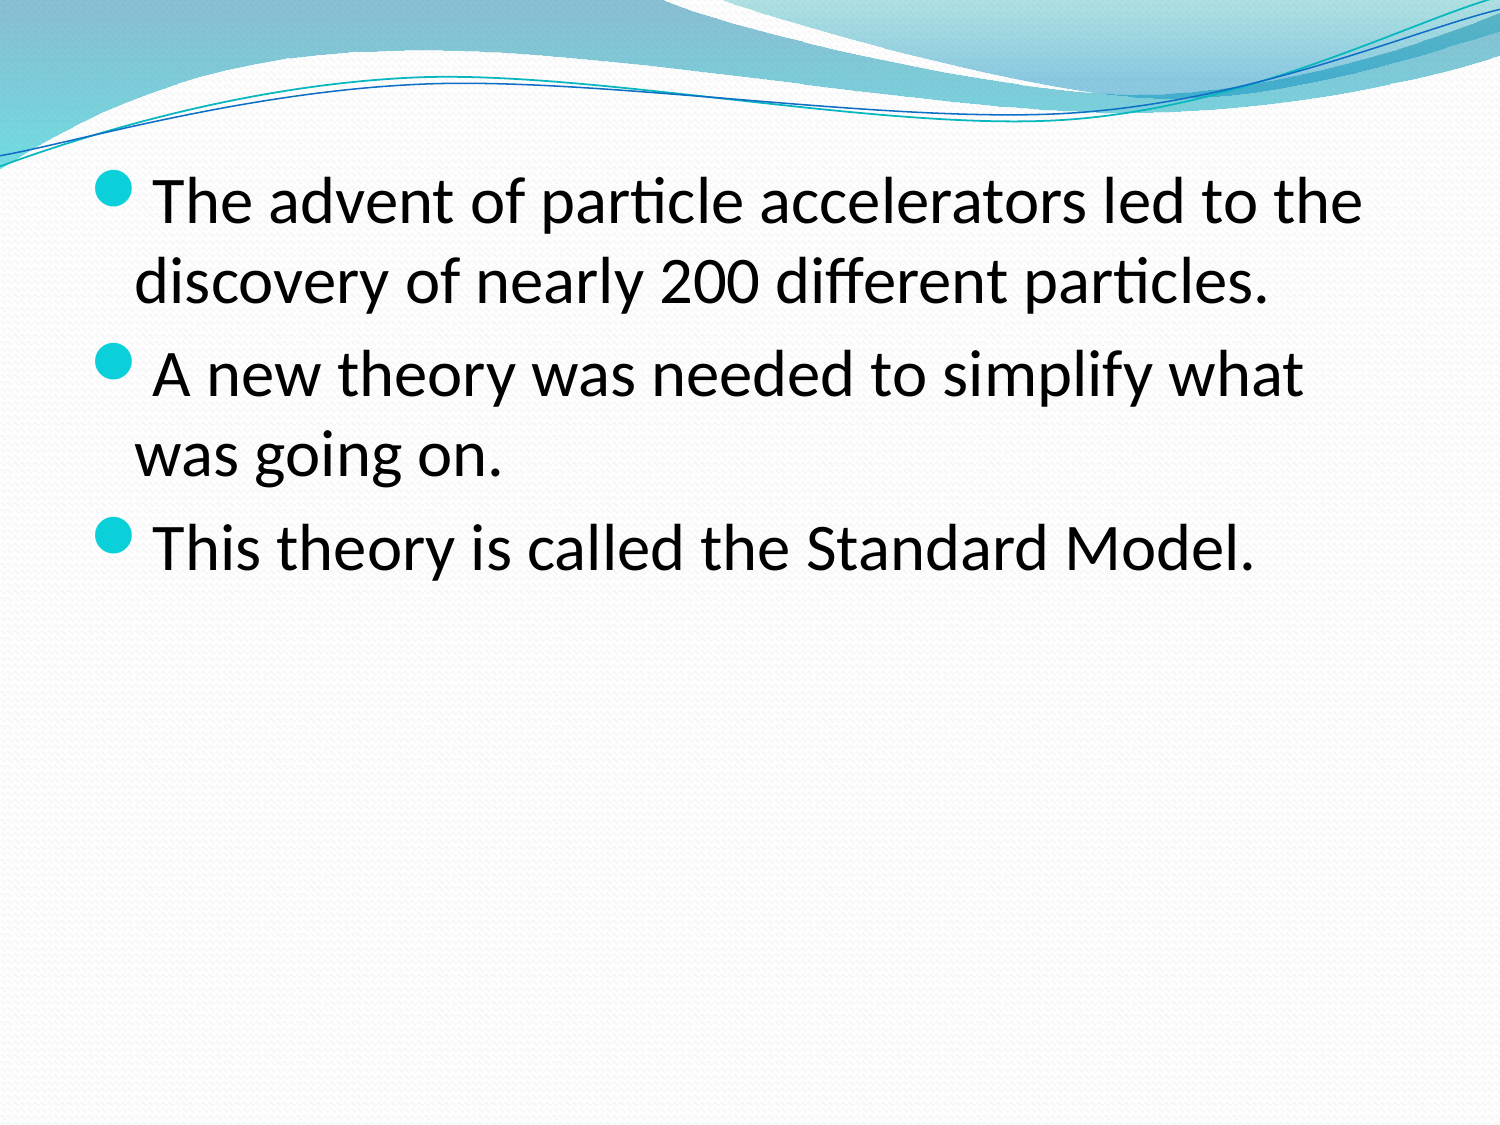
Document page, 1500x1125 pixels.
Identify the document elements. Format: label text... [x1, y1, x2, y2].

list The advent of particle accelerators led to the discovery of nearly 200 different particles. A new theory was needed to simplify what was going on. This theory is called the Standard Model. [75, 149, 1425, 1038]
